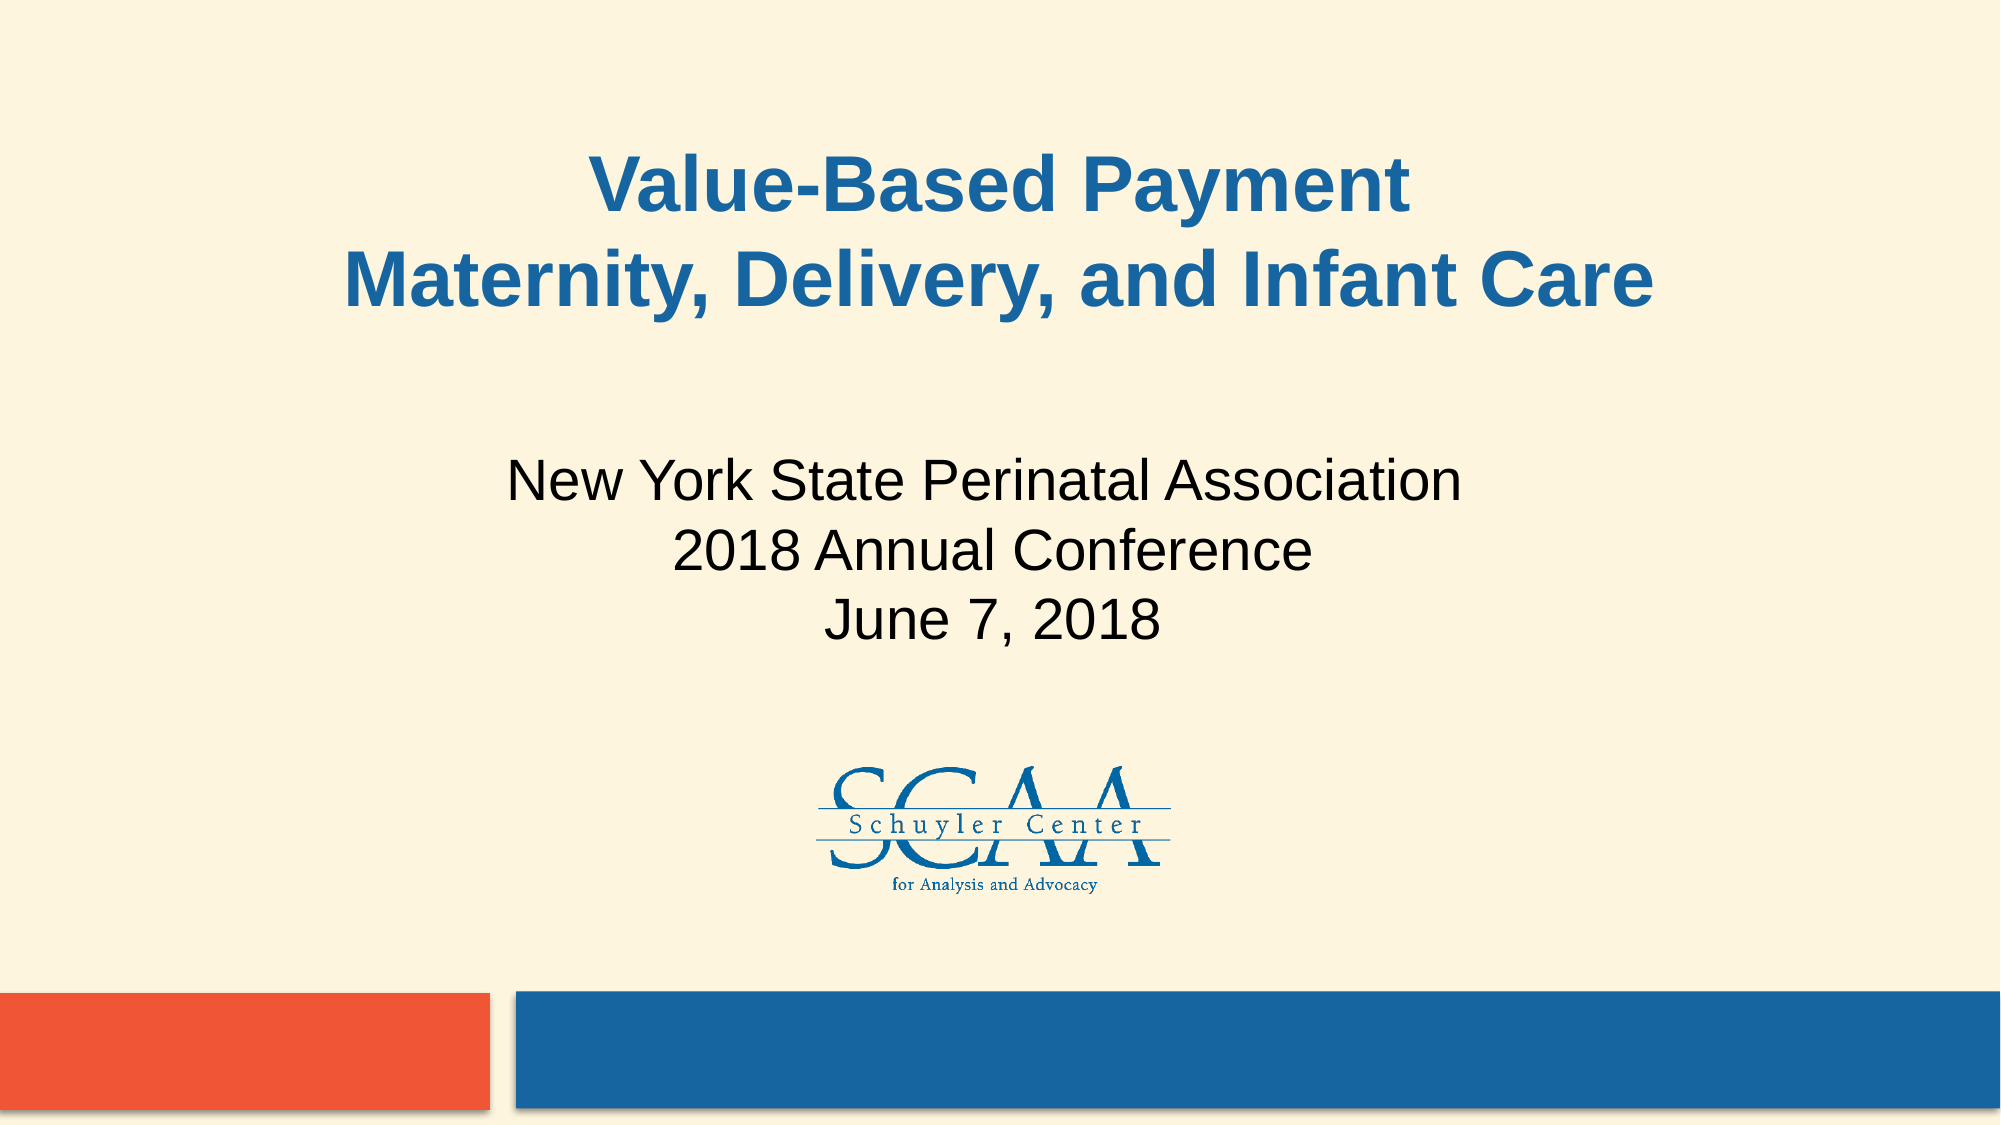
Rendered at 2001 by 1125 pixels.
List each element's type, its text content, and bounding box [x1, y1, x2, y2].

picture [816, 766, 1171, 895]
title Value-Based Payment Maternity, Delivery, and Infant Care [150, 125, 1850, 363]
text_box New York State Perinatal Association 2018 Annual Conference June 7, 2018 [362, 434, 1625, 729]
